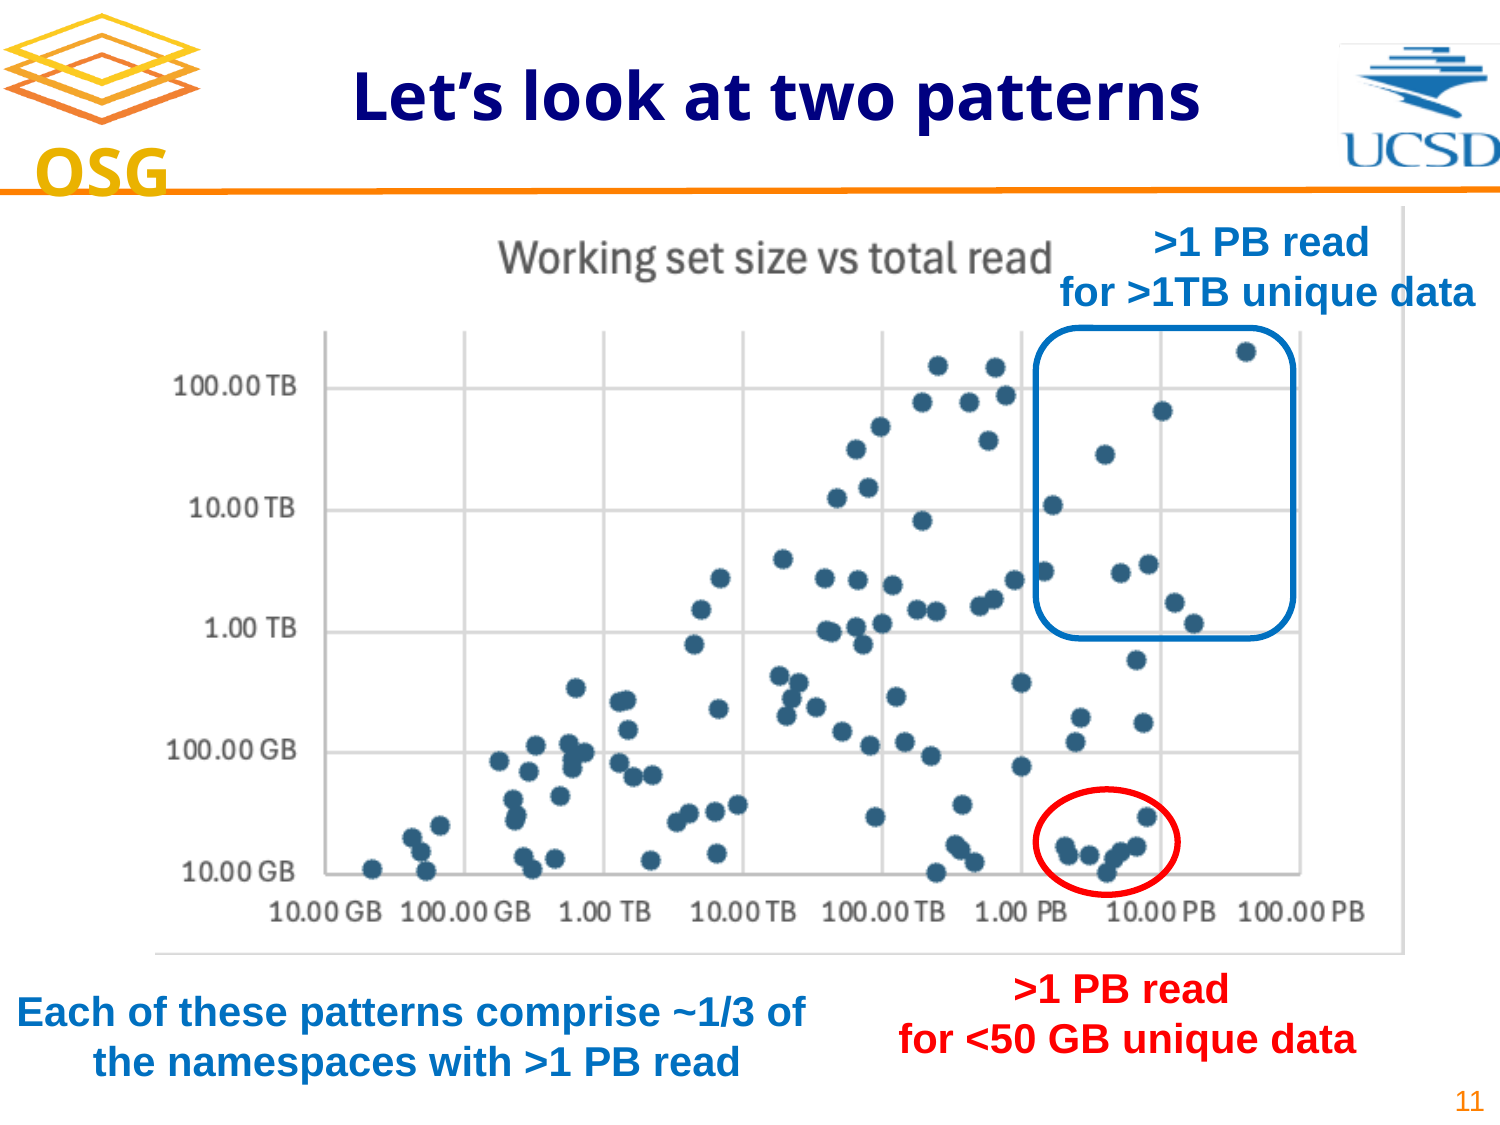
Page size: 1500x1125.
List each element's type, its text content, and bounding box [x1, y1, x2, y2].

picture [47, 167, 72, 179]
text_box >1 PB read for <50 GB unique data [883, 963, 1372, 1070]
title Let’s look at two patterns [206, 0, 1347, 188]
picture [154, 206, 1405, 955]
picture [137, 167, 206, 179]
text_box >1 PB read for >1TB unique data [1408, 207, 1491, 323]
picture [106, 167, 127, 179]
text_box Each of these patterns comprise ~1/3 of the namespaces with >1 PB read [1, 977, 845, 1093]
slide_number 11 [1430, 1049, 1500, 1125]
picture [0, 1, 205, 179]
picture [82, 167, 107, 179]
